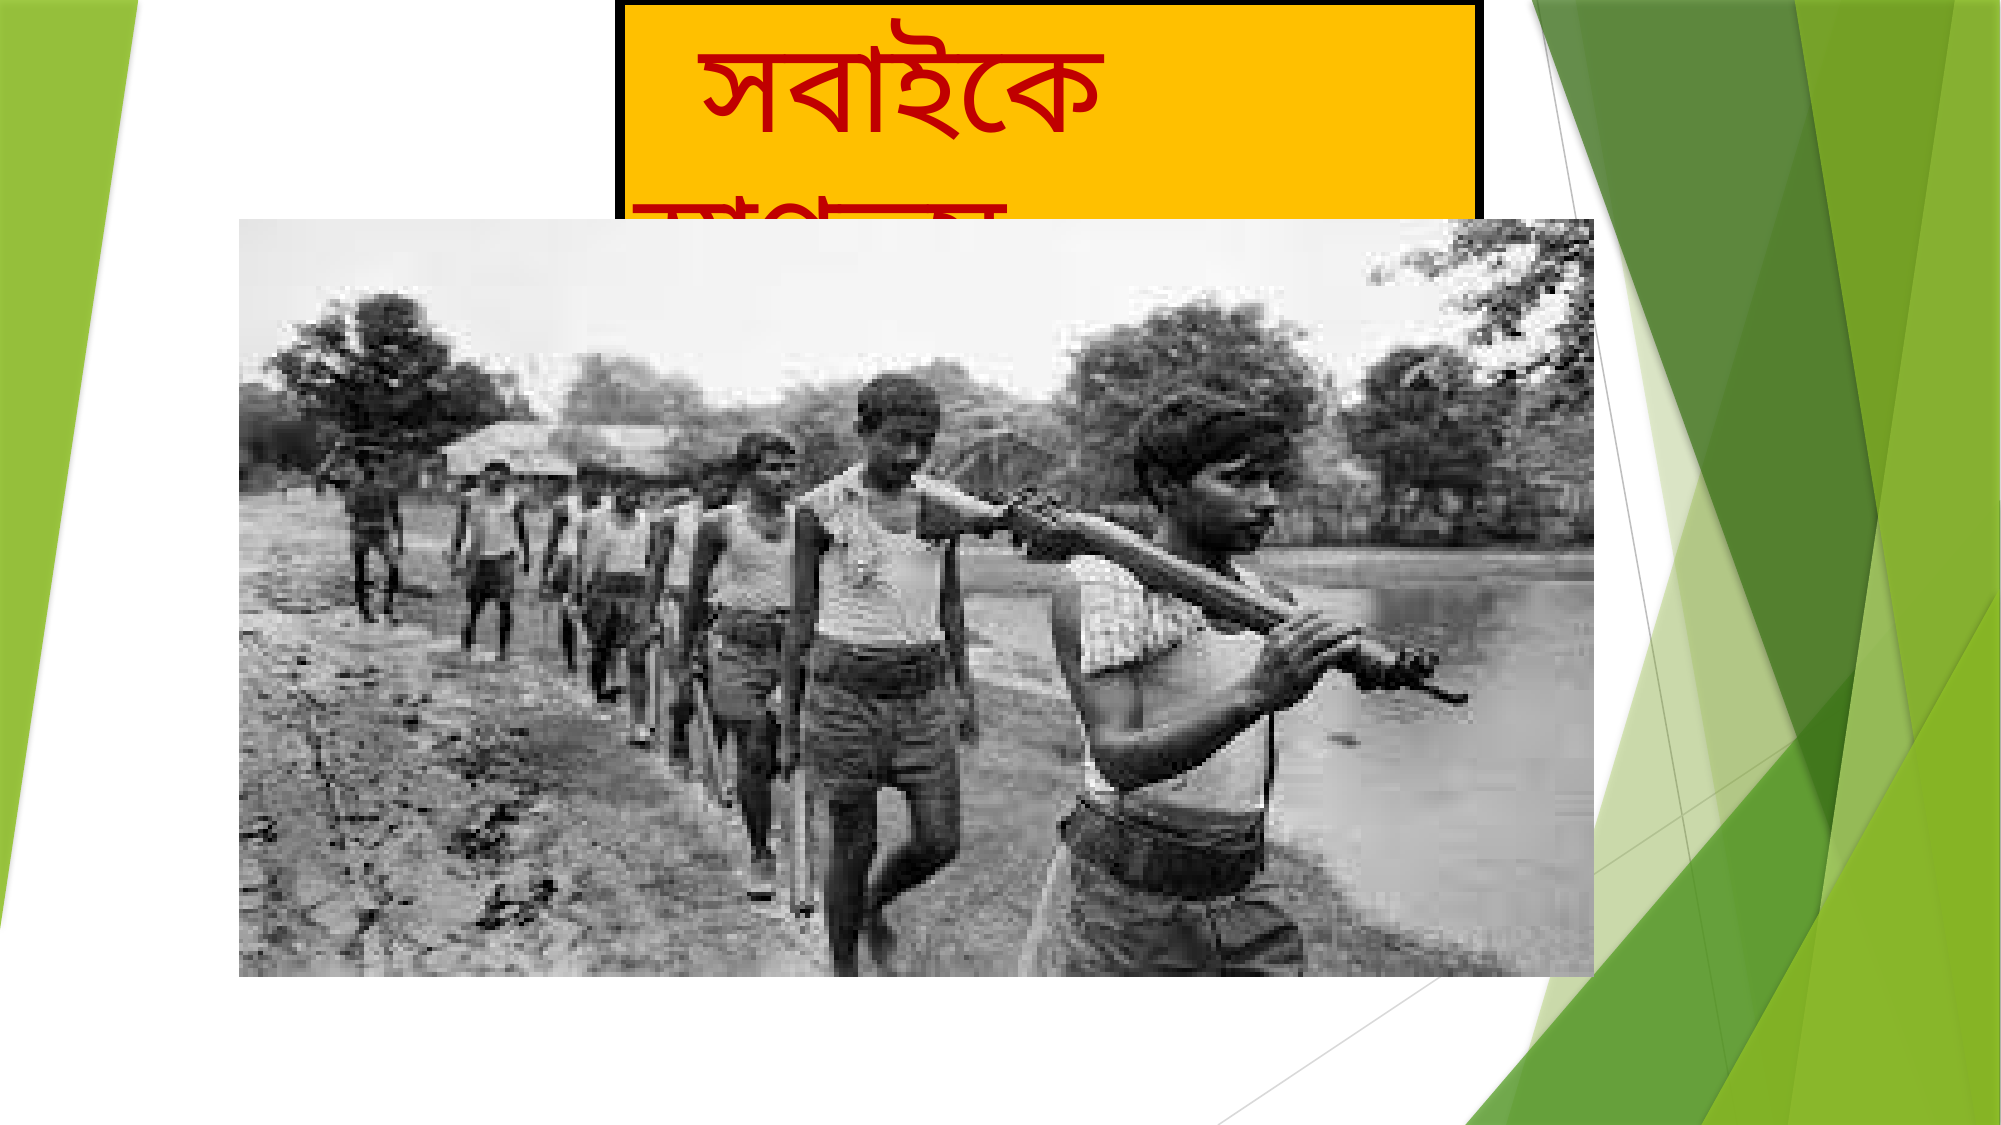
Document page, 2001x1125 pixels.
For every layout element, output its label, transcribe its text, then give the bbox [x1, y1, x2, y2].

picture [238, 218, 1595, 977]
text_box সবাইকে স্বাগতম [620, 0, 1480, 218]
